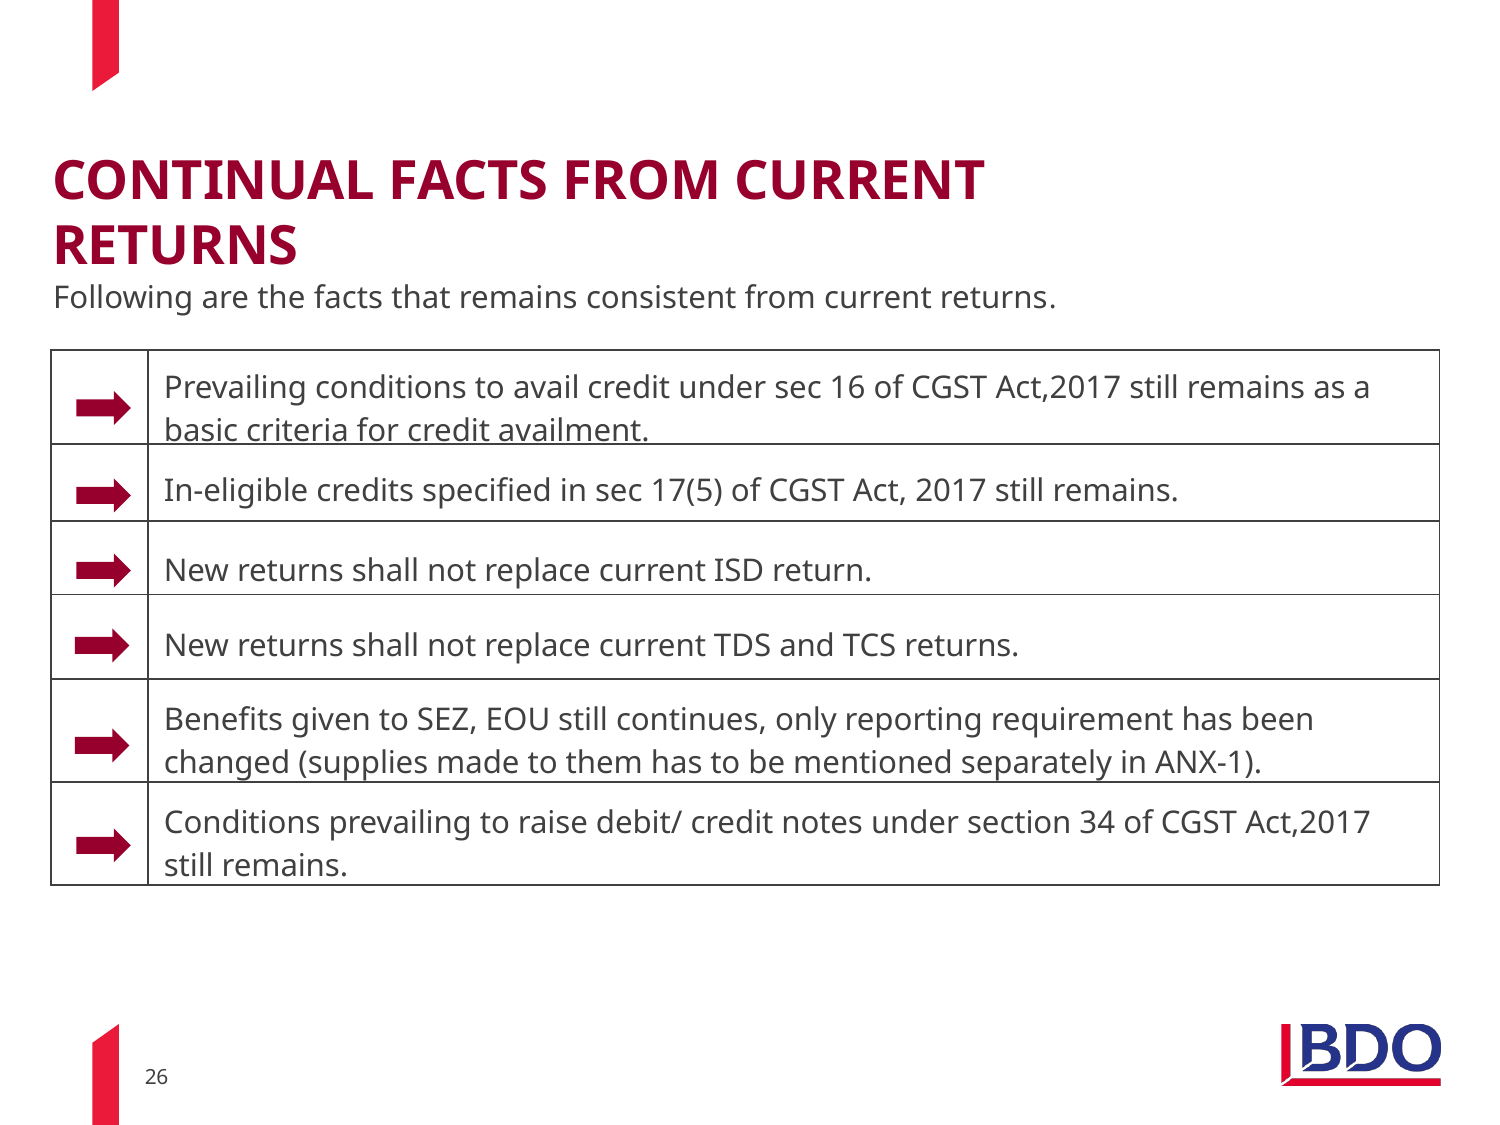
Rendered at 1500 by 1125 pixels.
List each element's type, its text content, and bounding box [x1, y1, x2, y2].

picture [1281, 1024, 1441, 1086]
table_cell [52, 680, 147, 781]
text_box [92, 0, 119, 91]
table_cell [52, 783, 147, 884]
text_box [76, 478, 131, 513]
table_header Prevailing conditions to avail credit under sec 16 of CGST Act,2017 still remains as a basic criteria for credit availment. [149, 351, 1439, 443]
table_cell [52, 595, 147, 678]
slide_number 26 [140, 1063, 172, 1092]
table_header [52, 351, 147, 443]
text_box [76, 390, 131, 425]
table_cell In-eligible credits specified in sec 17(5) of CGST Act, 2017 still remains. [149, 445, 1439, 520]
text_box [74, 728, 130, 763]
table_cell [52, 445, 147, 520]
table_cell Conditions prevailing to raise debit/ credit notes under section 34 of CGST Act,2017 still remains. [149, 783, 1439, 884]
table_cell New returns shall not replace current TDS and TCS returns. [149, 595, 1439, 678]
title CONTINUAL FACTS FROM CURRENT RETURNS [50, 143, 1225, 334]
table_cell New returns shall not replace current ISD return. [149, 522, 1439, 594]
text_box [76, 828, 131, 863]
text_box Following are the facts that remains consistent from current returns. [51, 259, 1444, 315]
table_cell [52, 522, 147, 594]
text_box [74, 628, 130, 663]
table_cell Benefits given to SEZ, EOU still continues, only reporting requirement has been changed (supplies made to them has to be mentioned separately in ANX-1). [149, 680, 1439, 781]
text_box [76, 553, 131, 588]
